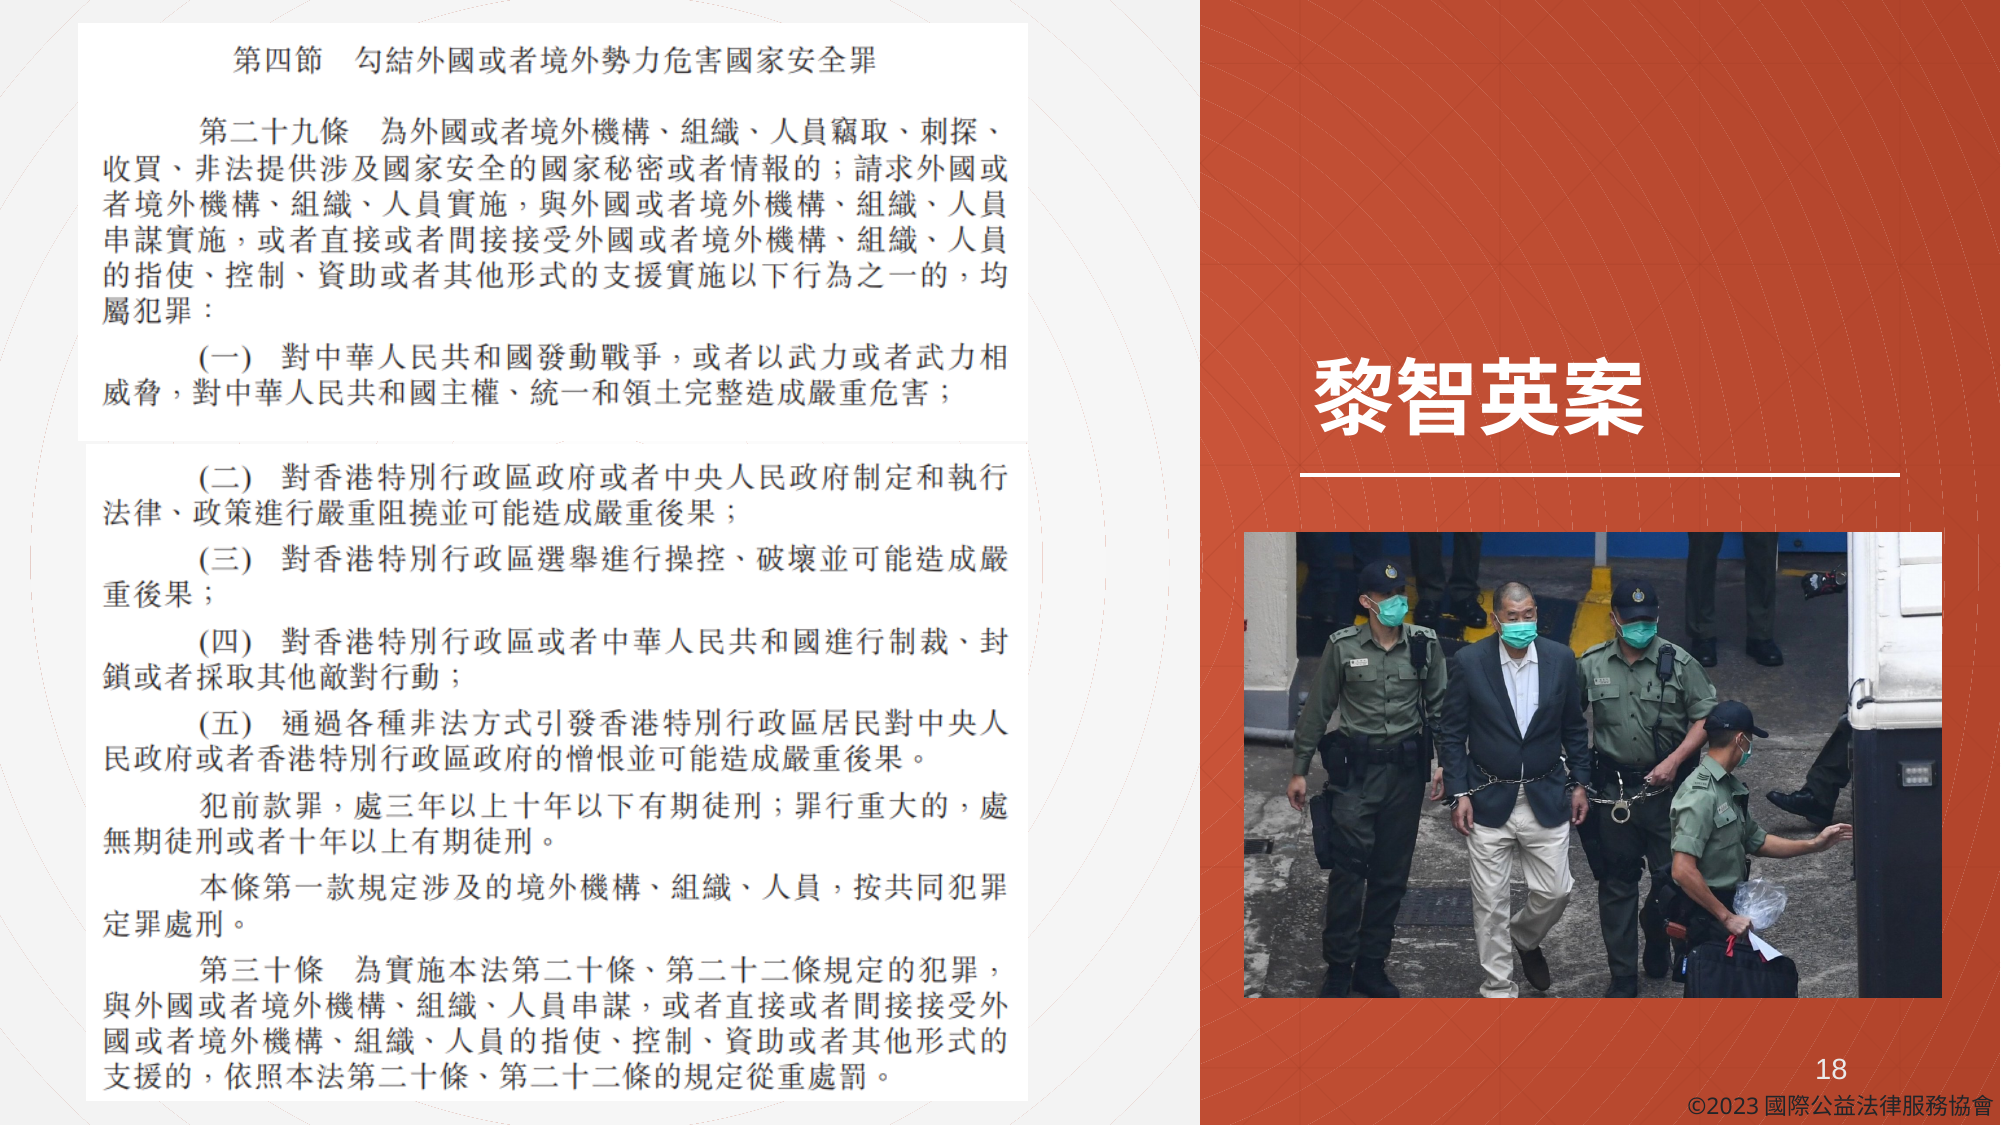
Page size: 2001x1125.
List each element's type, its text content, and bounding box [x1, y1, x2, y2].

picture [1244, 532, 1942, 998]
text_box 18 [1412, 1042, 1863, 1103]
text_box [78, 23, 1028, 1101]
text_box ©2023國際公益法律服務協會 [1672, 1084, 2000, 1125]
title 黎智英案 [1297, 94, 1898, 455]
